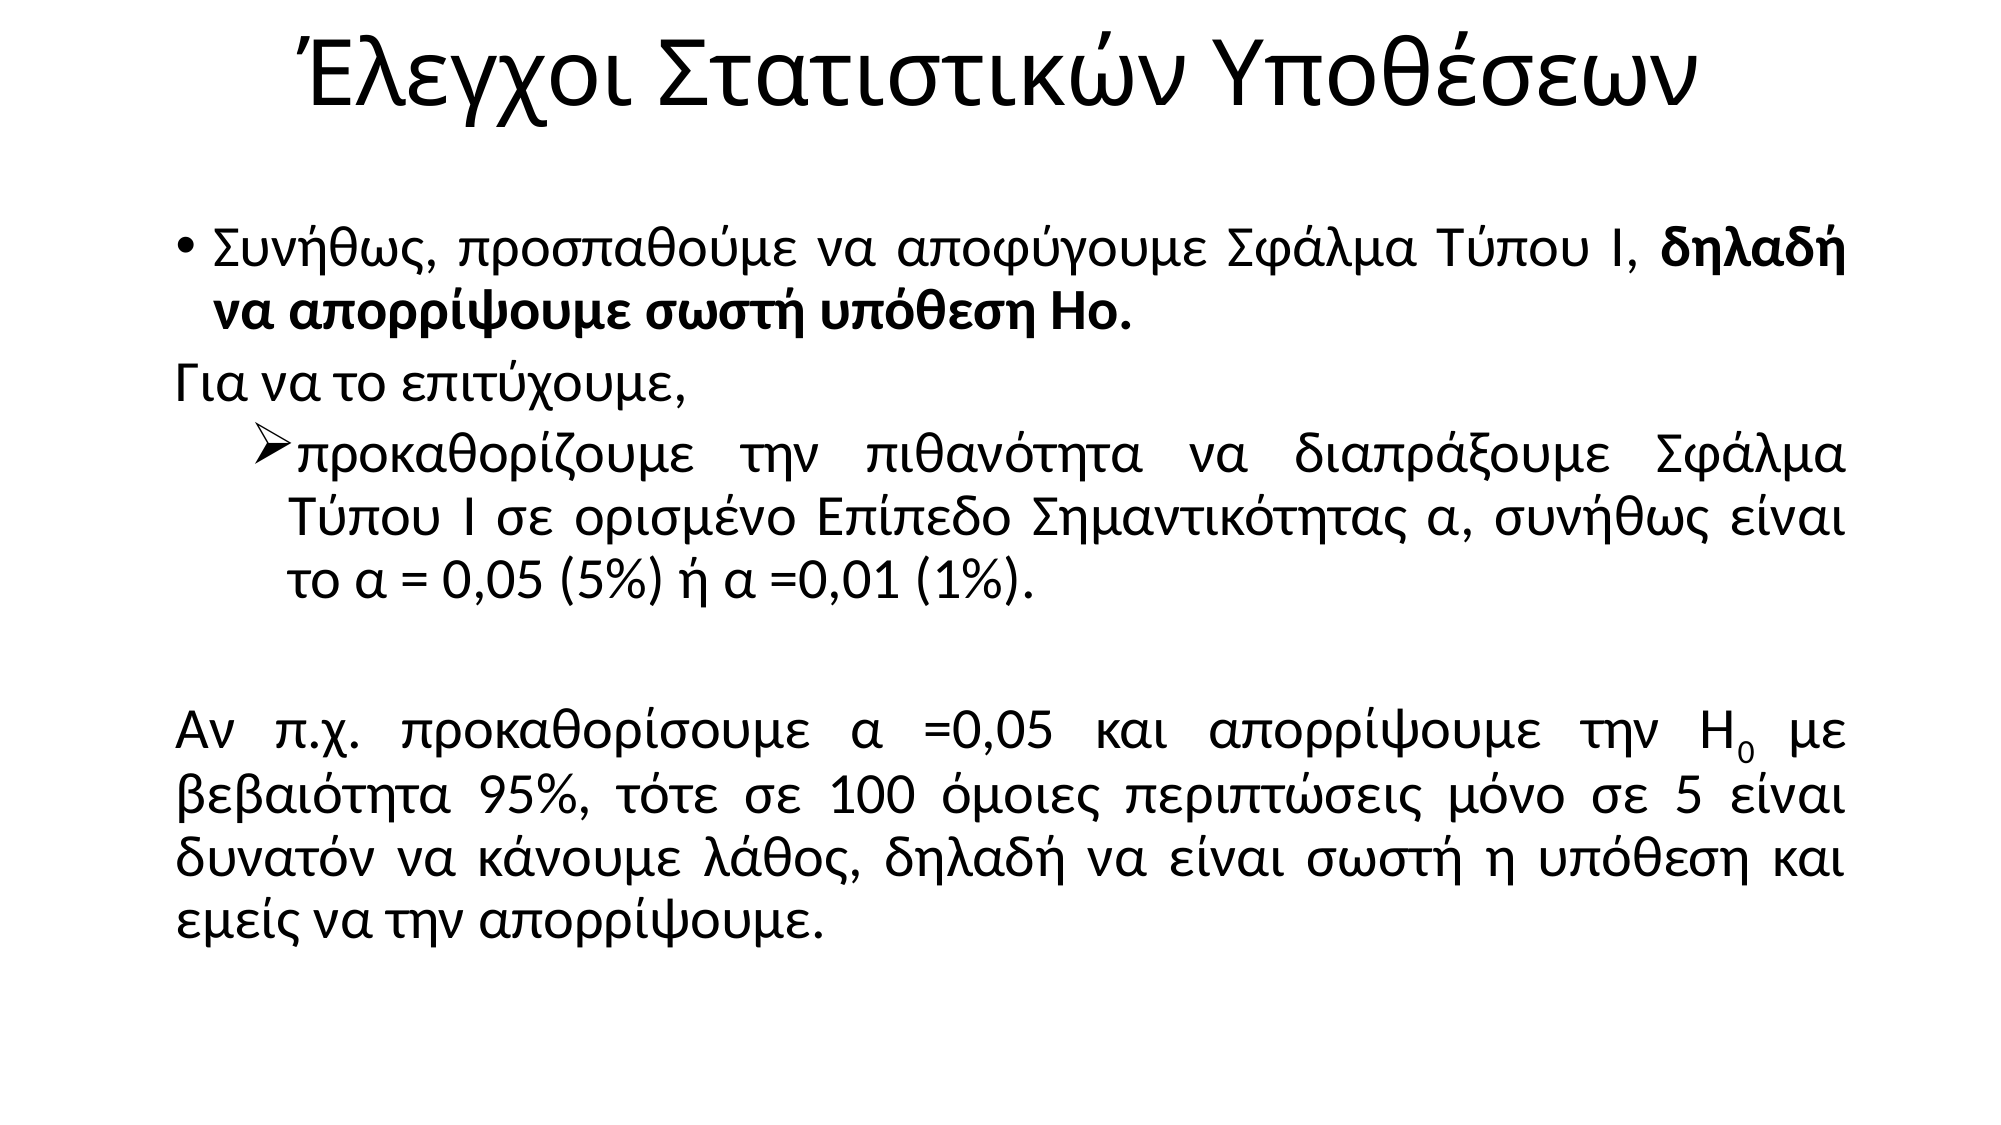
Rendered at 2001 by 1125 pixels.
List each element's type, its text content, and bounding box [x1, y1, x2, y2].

title Έλεγχοι Στατιστικών Υποθέσεων [137, 0, 1863, 153]
list Συνήθως, προσπαθούμε να αποφύγουμε Σφάλμα Τύπου Ι, δηλαδή να απορρίψουμε σωστή υπόθεση Ηο. Για να το επιτύχουμε, προκαθορίζουμε την πιθανότητα να διαπράξουμε Σφάλμα Τύπου Ι σε ορισμένο Επίπεδο Σημαντικότητας α, συνήθως είναι το α = 0,05 (5%) ή α =0,01 (1%). Αν π.χ. προκαθορίσουμε α =0,05 και απορρίψουμε την Η0 με βεβαιότητα 95%, τότε σε 100 όμοιες περιπτώσεις μόνο σε 5 είναι δυνατόν να κάνουμε λάθος, δηλαδή να είναι σωστή η υπόθεση και εμείς να την απορρίψουμε. [160, 209, 1863, 1082]
